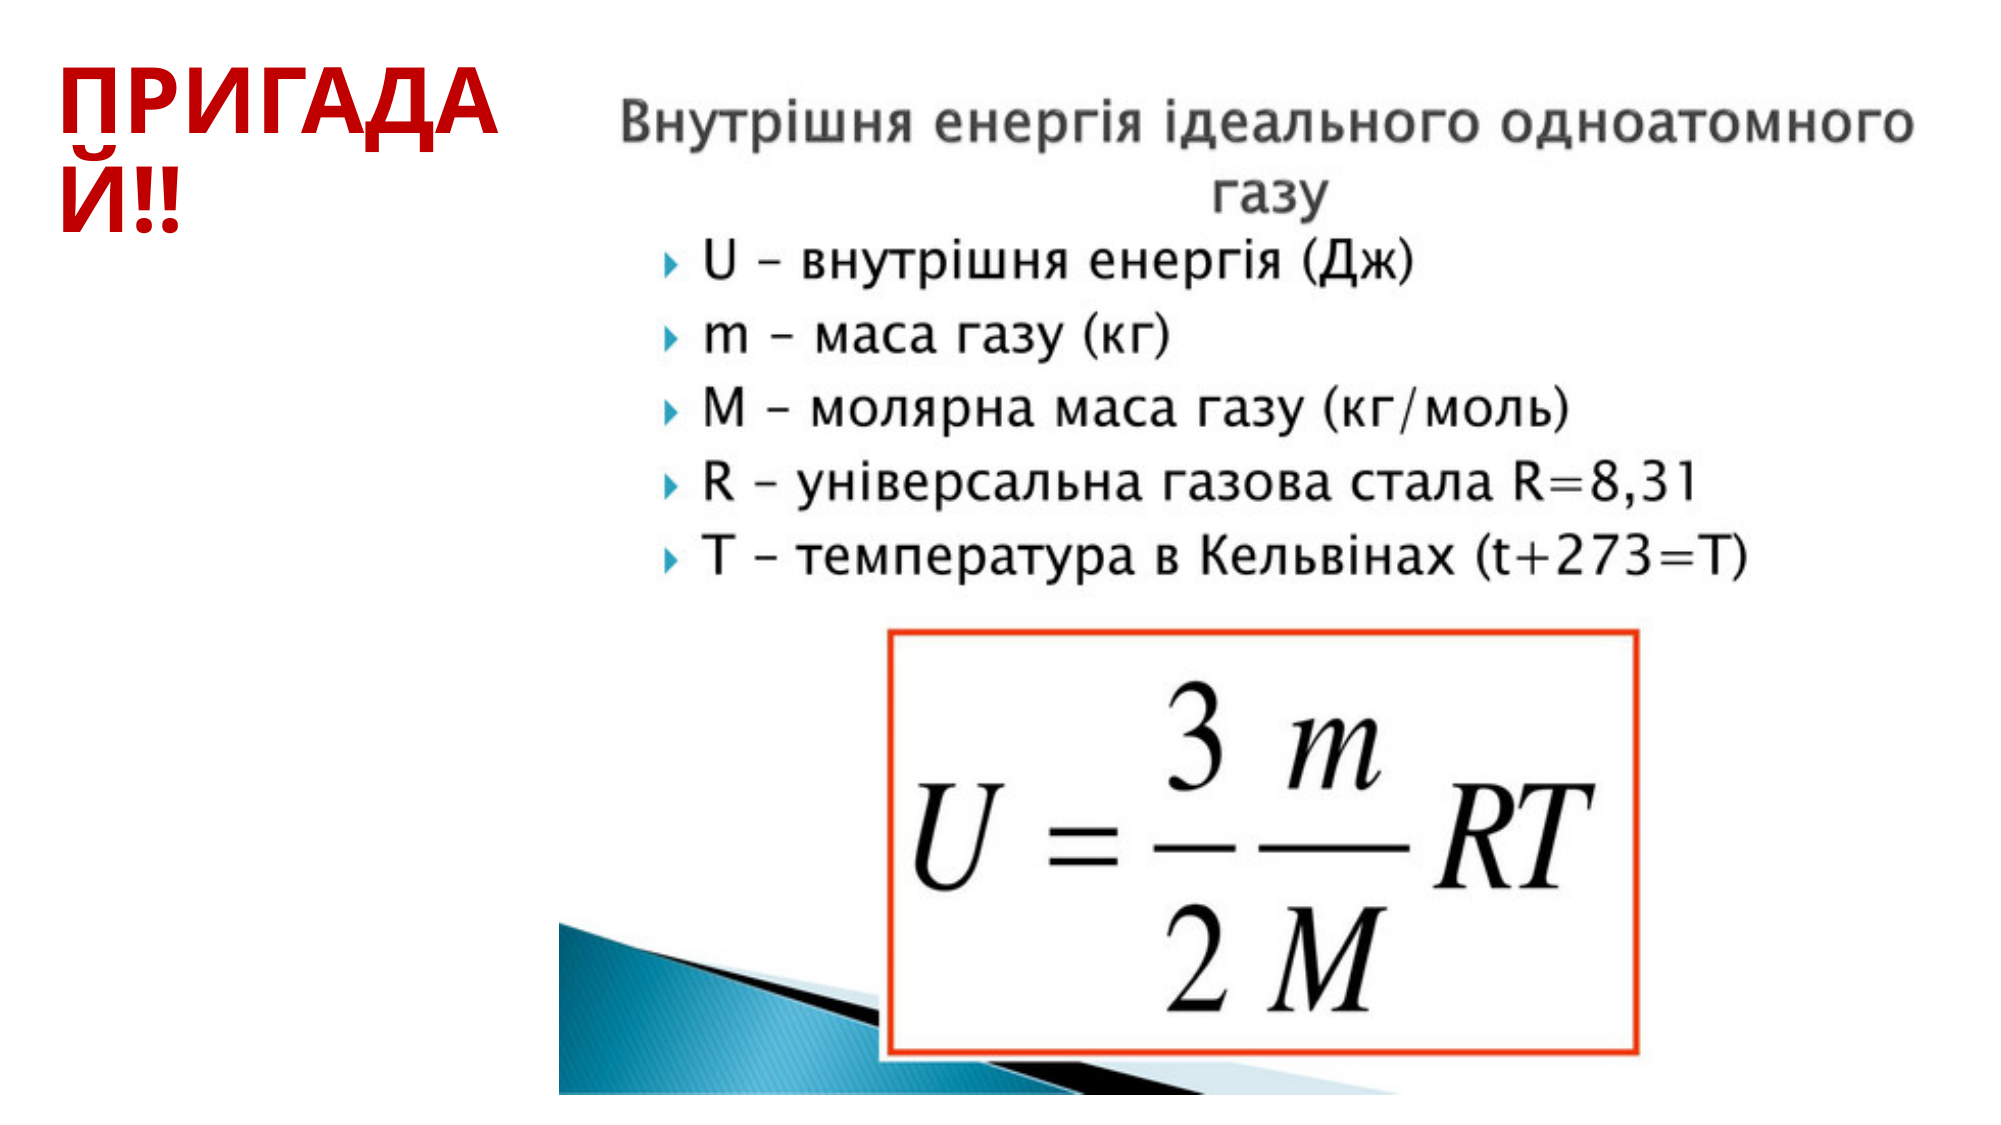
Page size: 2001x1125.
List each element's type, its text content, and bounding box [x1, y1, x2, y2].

title ПРИГАДАЙ!! [40, 59, 558, 247]
picture [558, 0, 1988, 1095]
